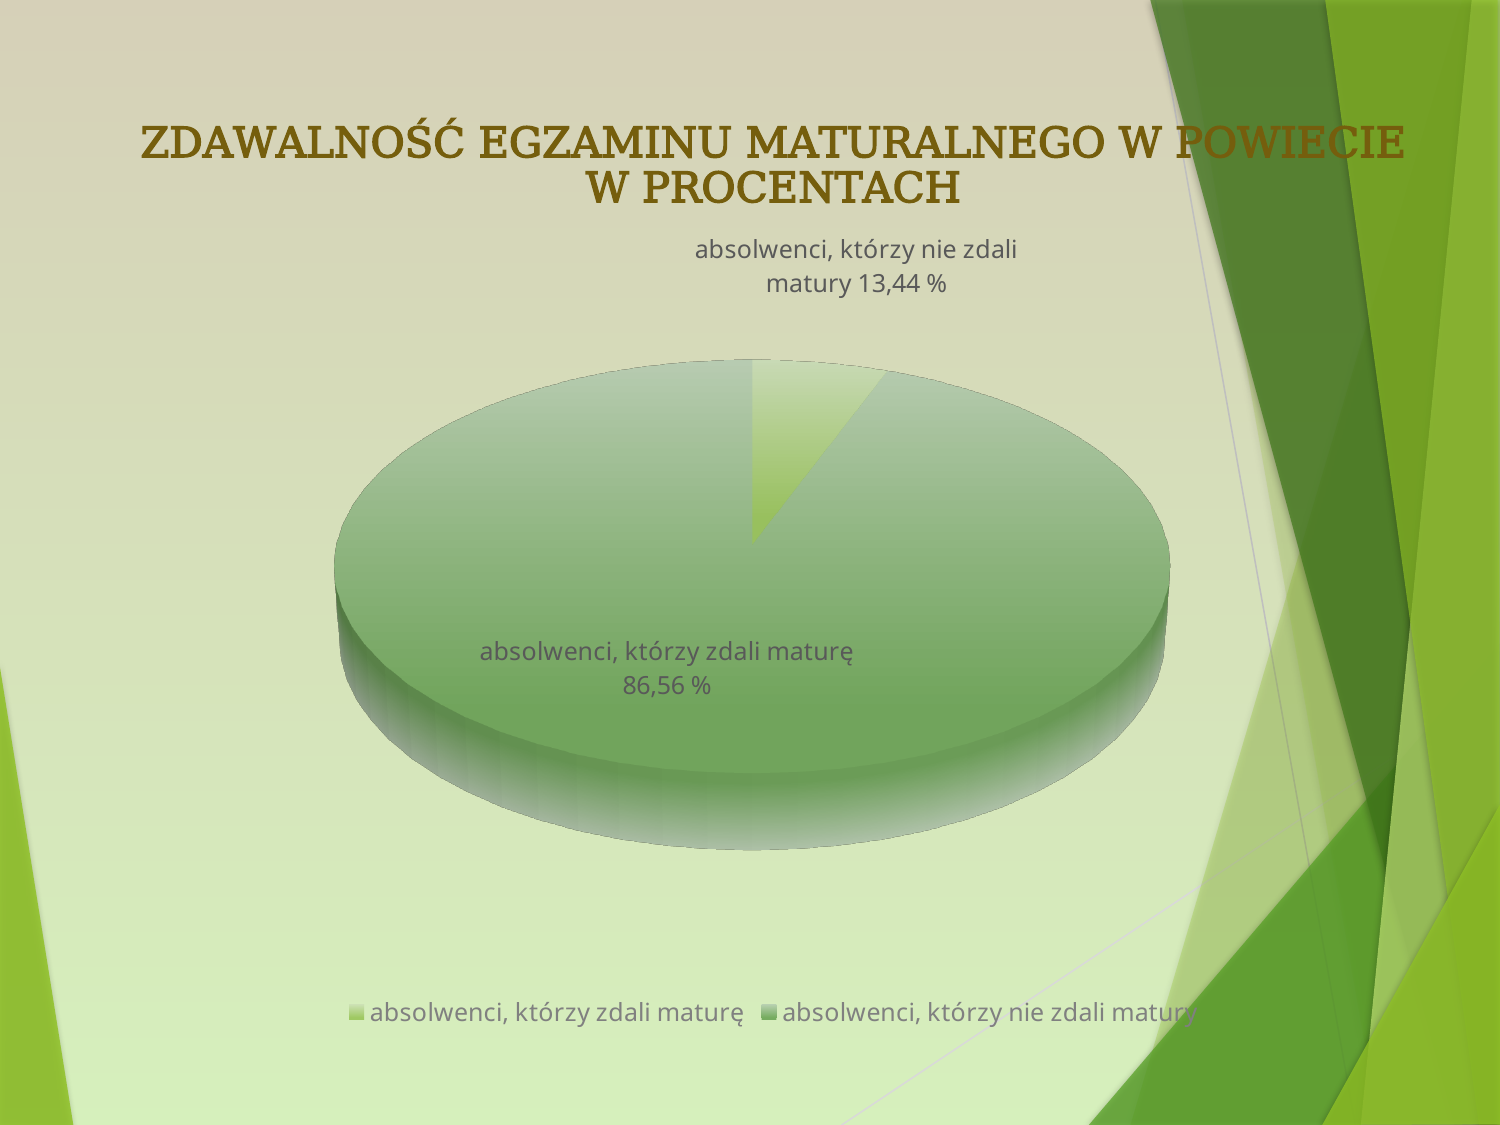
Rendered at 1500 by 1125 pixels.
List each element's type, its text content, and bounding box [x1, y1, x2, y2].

text_box Zdawalność egzaminu maturalnego w powiecie w procentach [98, 113, 1449, 302]
chart [158, 231, 1389, 1036]
